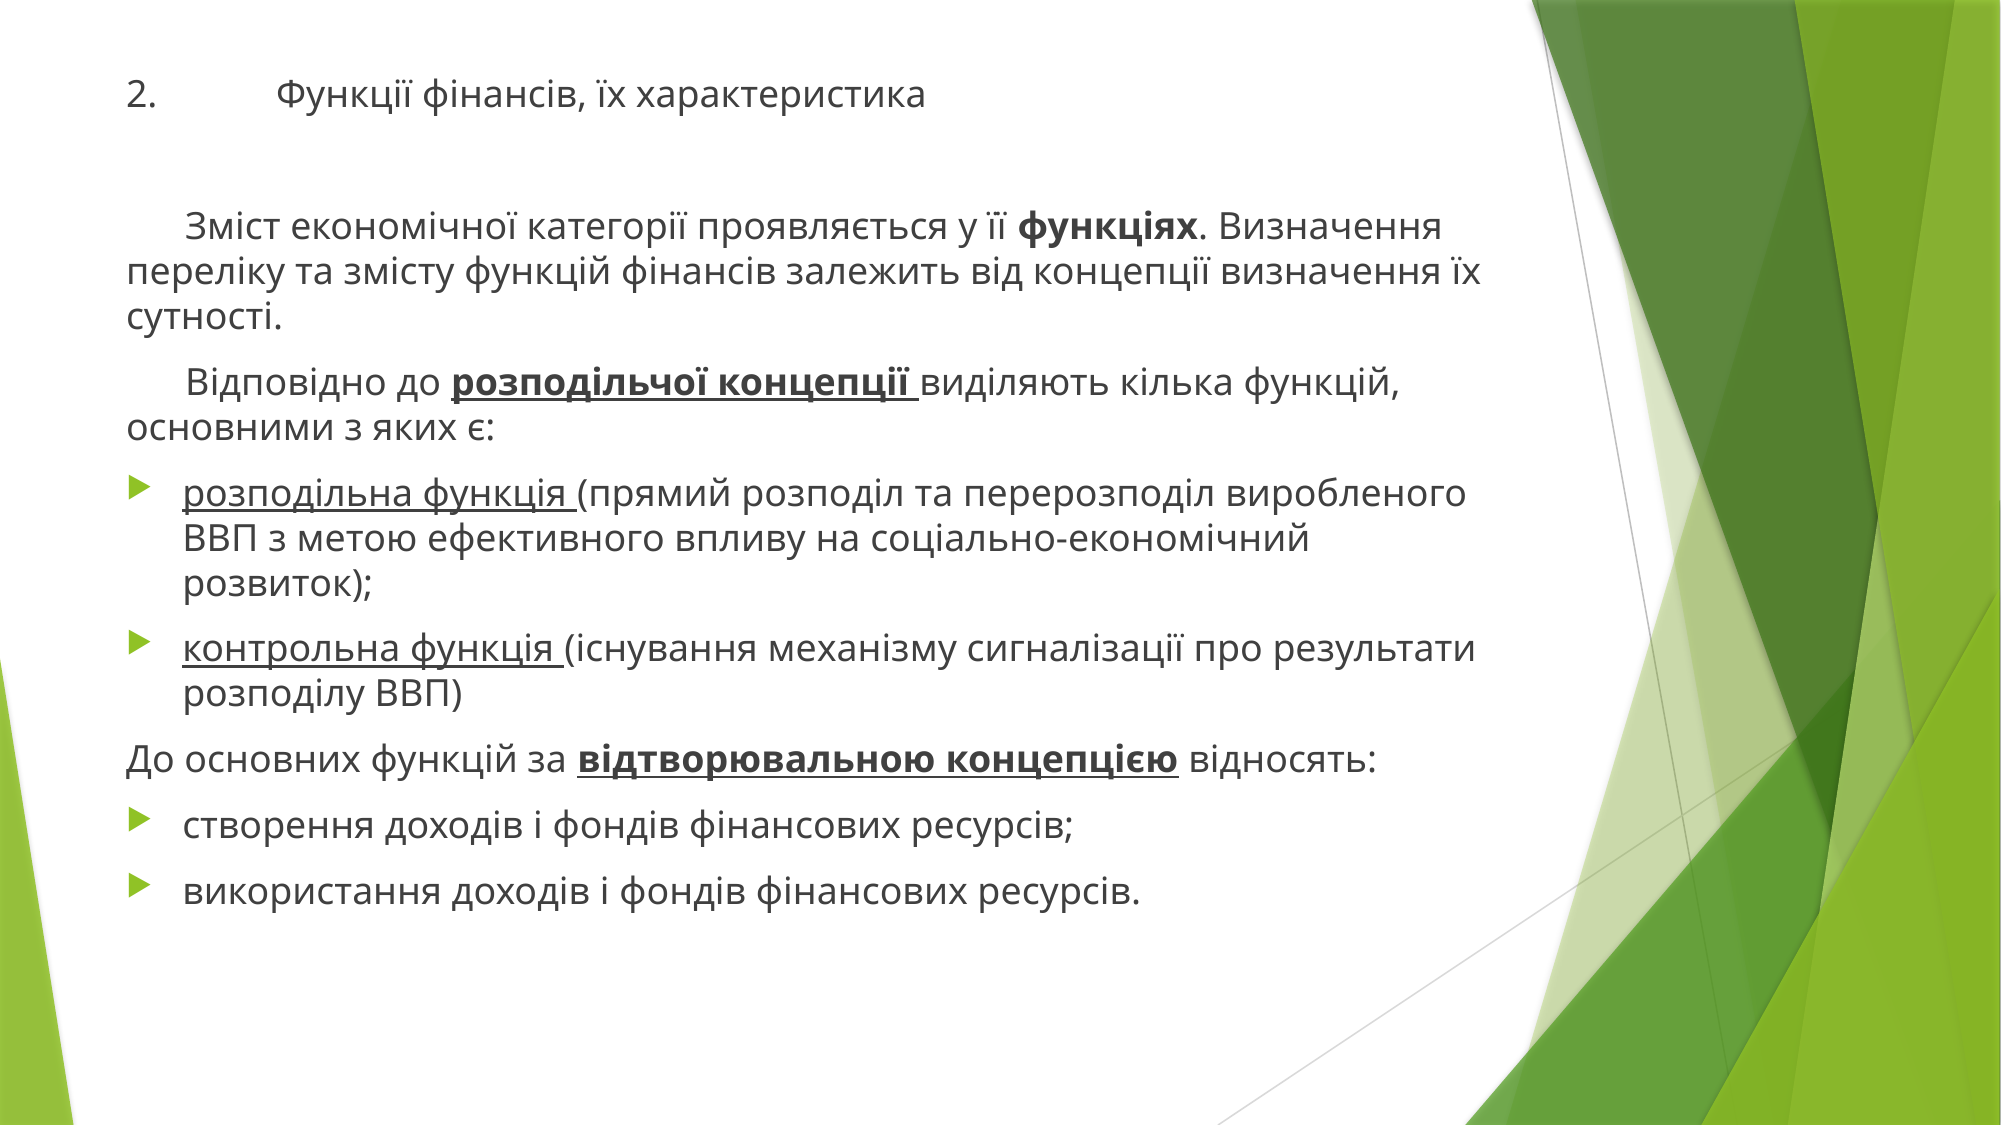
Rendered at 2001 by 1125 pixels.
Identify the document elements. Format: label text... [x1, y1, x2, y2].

list 2. Функції фінансів, їх характеристика Зміст економічної категорії проявляється у її функціях. Визначення переліку та змісту функцій фінансів залежить від концепції визначення їх сутності. Відповідно до розподільчої концепції виділяють кілька функцій, основними з яких є: розподільна функція (прямий розподіл та перерозподіл виробленого ВВП з метою ефективного впливу на соціально-економічний розвиток); контрольна функція (існування механізму сигналізації про результати розподілу ВВП) До основних функцій за відтворювальною концепцією відносять: створення доходів і фондів фінансових ресурсів; використання доходів і фондів фінансових ресурсів. [111, 62, 1522, 1041]
